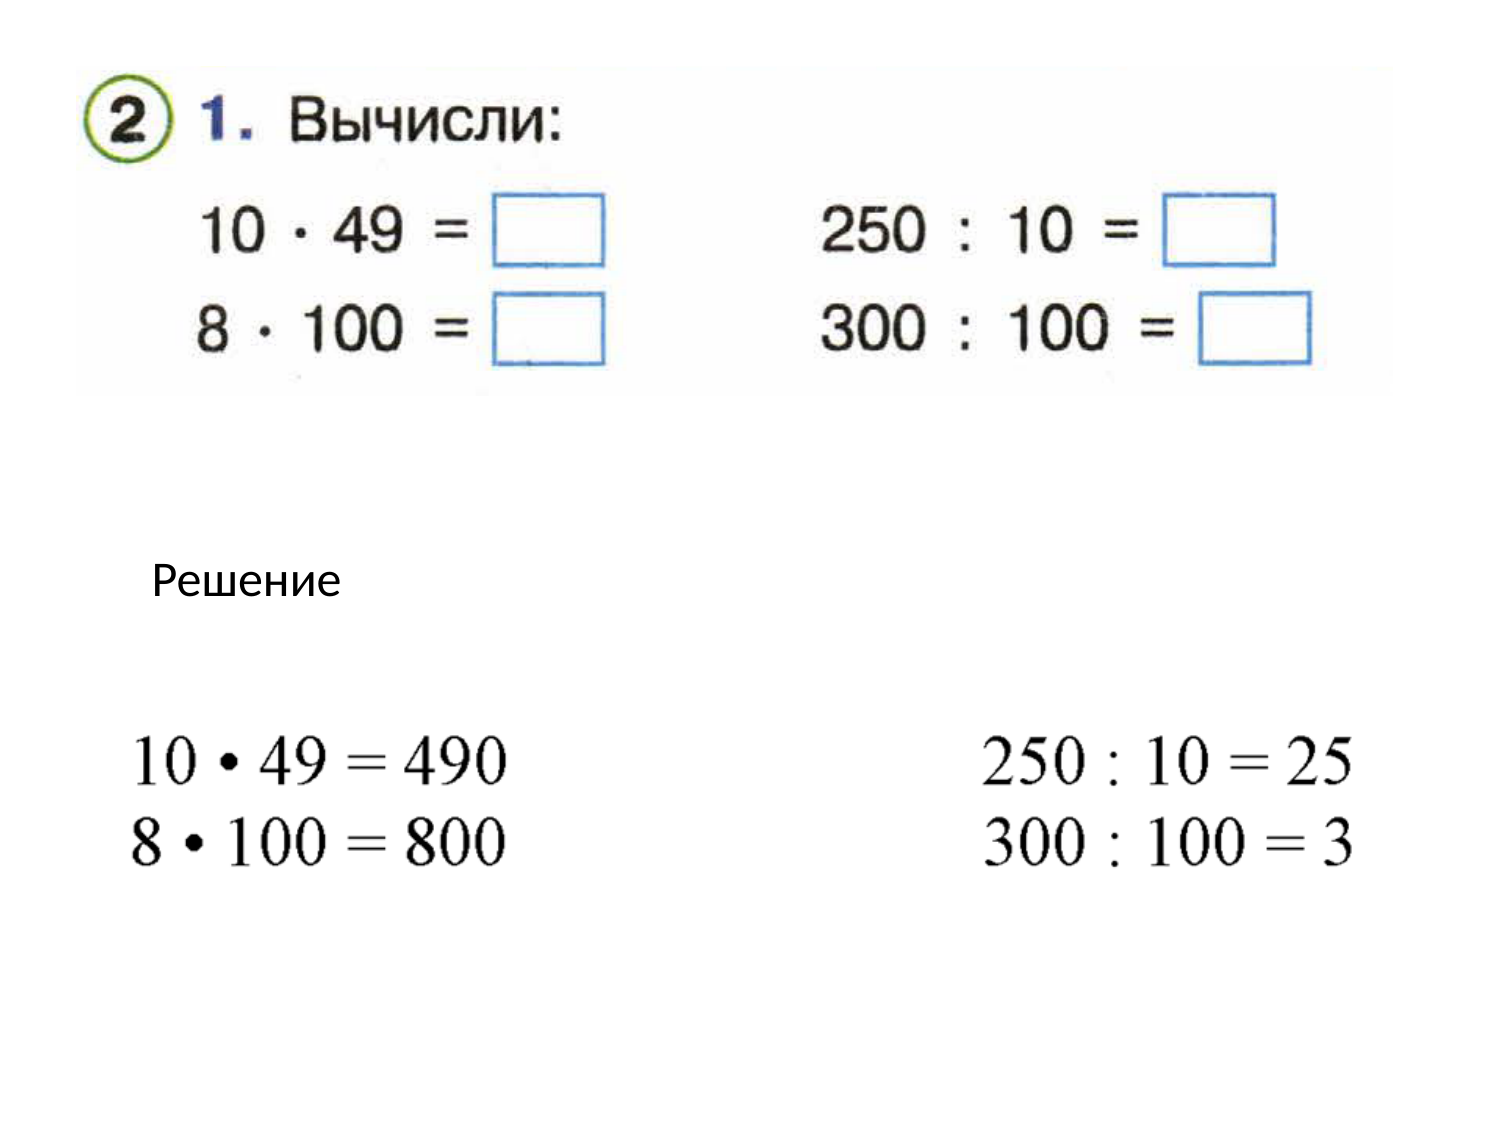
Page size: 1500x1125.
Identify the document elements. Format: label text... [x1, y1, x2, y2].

picture [123, 715, 1371, 904]
text_box Решение [136, 538, 357, 614]
picture [76, 66, 1393, 397]
